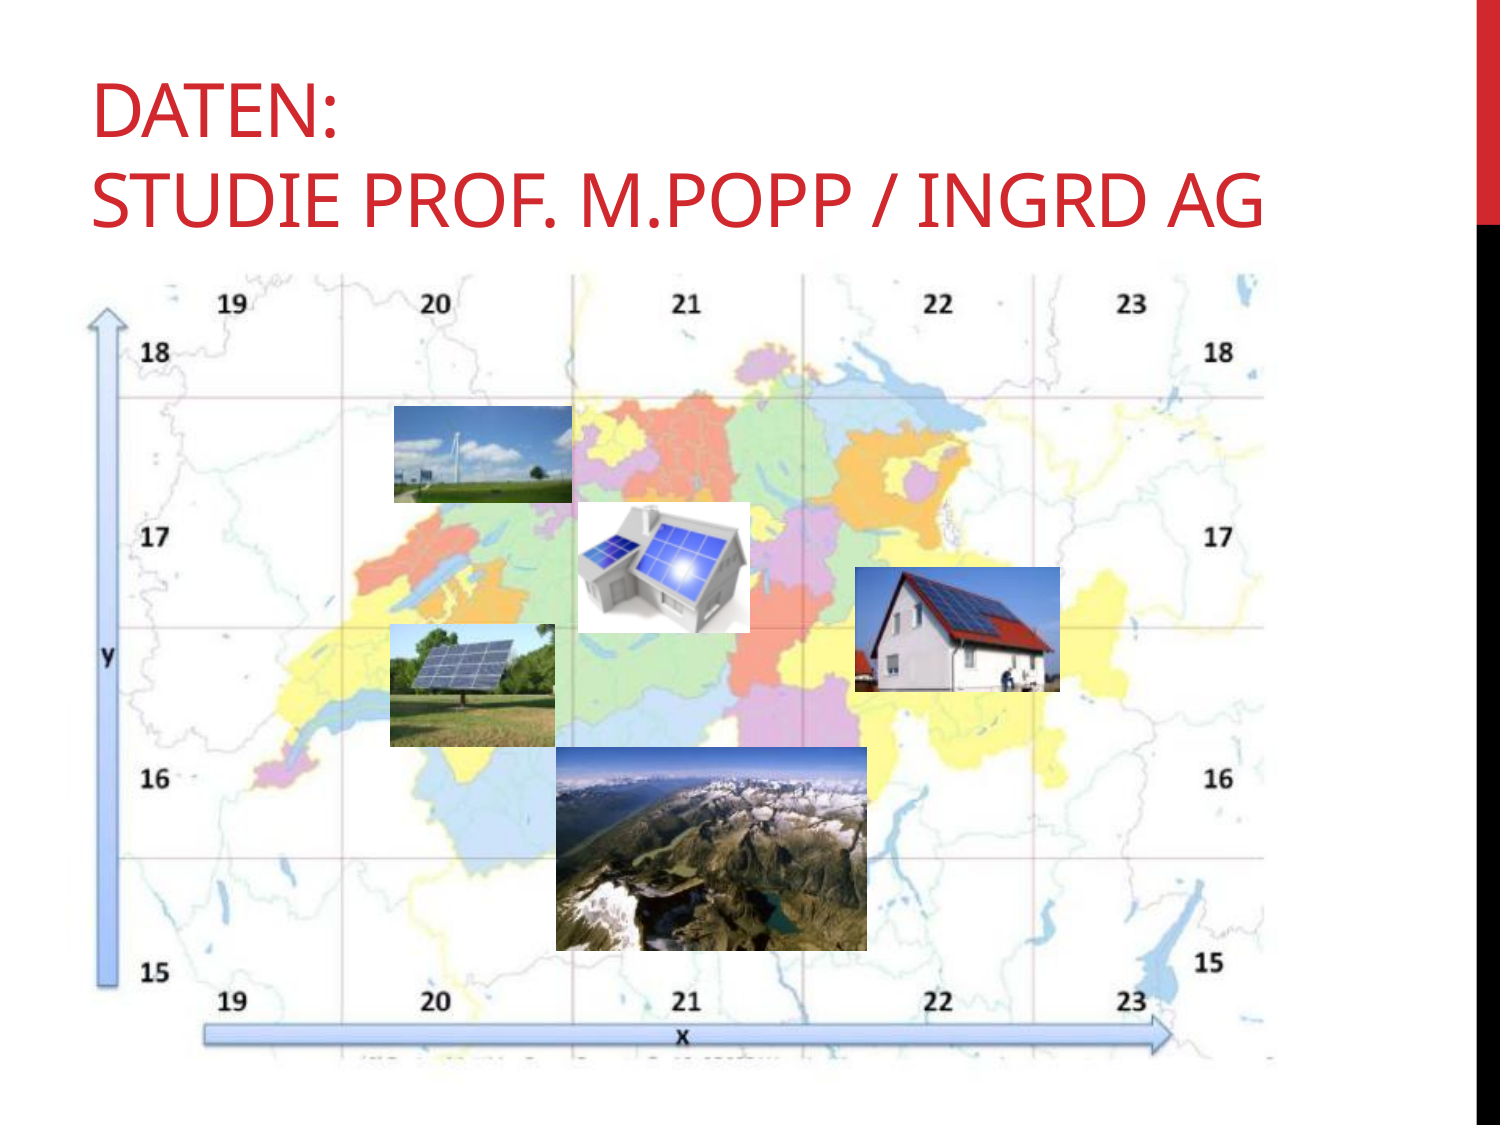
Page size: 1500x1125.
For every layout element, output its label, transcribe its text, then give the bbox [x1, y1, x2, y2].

picture [854, 567, 1060, 693]
picture [577, 502, 751, 633]
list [41, 208, 1332, 1088]
picture [390, 623, 868, 952]
title Daten: Studie Prof. M.Popp / InGrd AG [75, 25, 1450, 250]
picture [393, 406, 572, 504]
